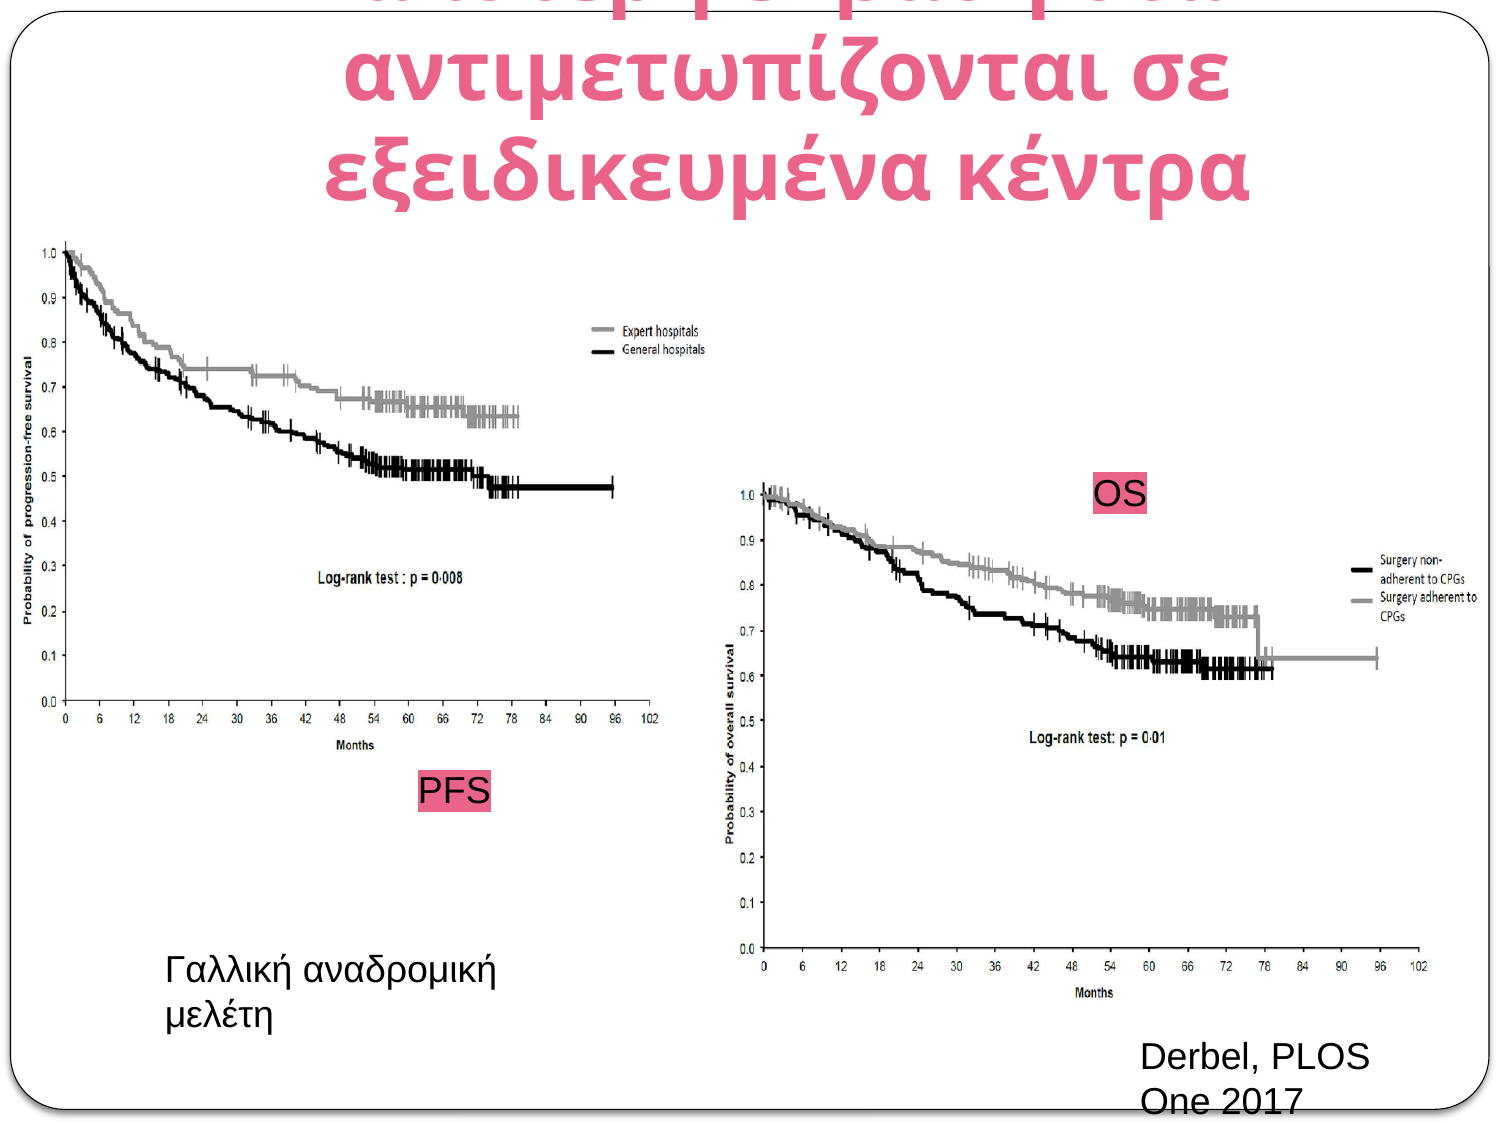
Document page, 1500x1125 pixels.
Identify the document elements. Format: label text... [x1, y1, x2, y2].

title Καλύτερη έκβαση όταν αντιμετωπίζονται σε εξειδικευμένα κέντρα [150, 45, 1425, 233]
picture [14, 212, 718, 763]
text_box PFS [403, 772, 507, 819]
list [713, 461, 1483, 1012]
text_box Derbel, PLOS One 2017 [1124, 1024, 1453, 1125]
text_box Γαλλική αναδρομική μελέτη [150, 937, 582, 1088]
